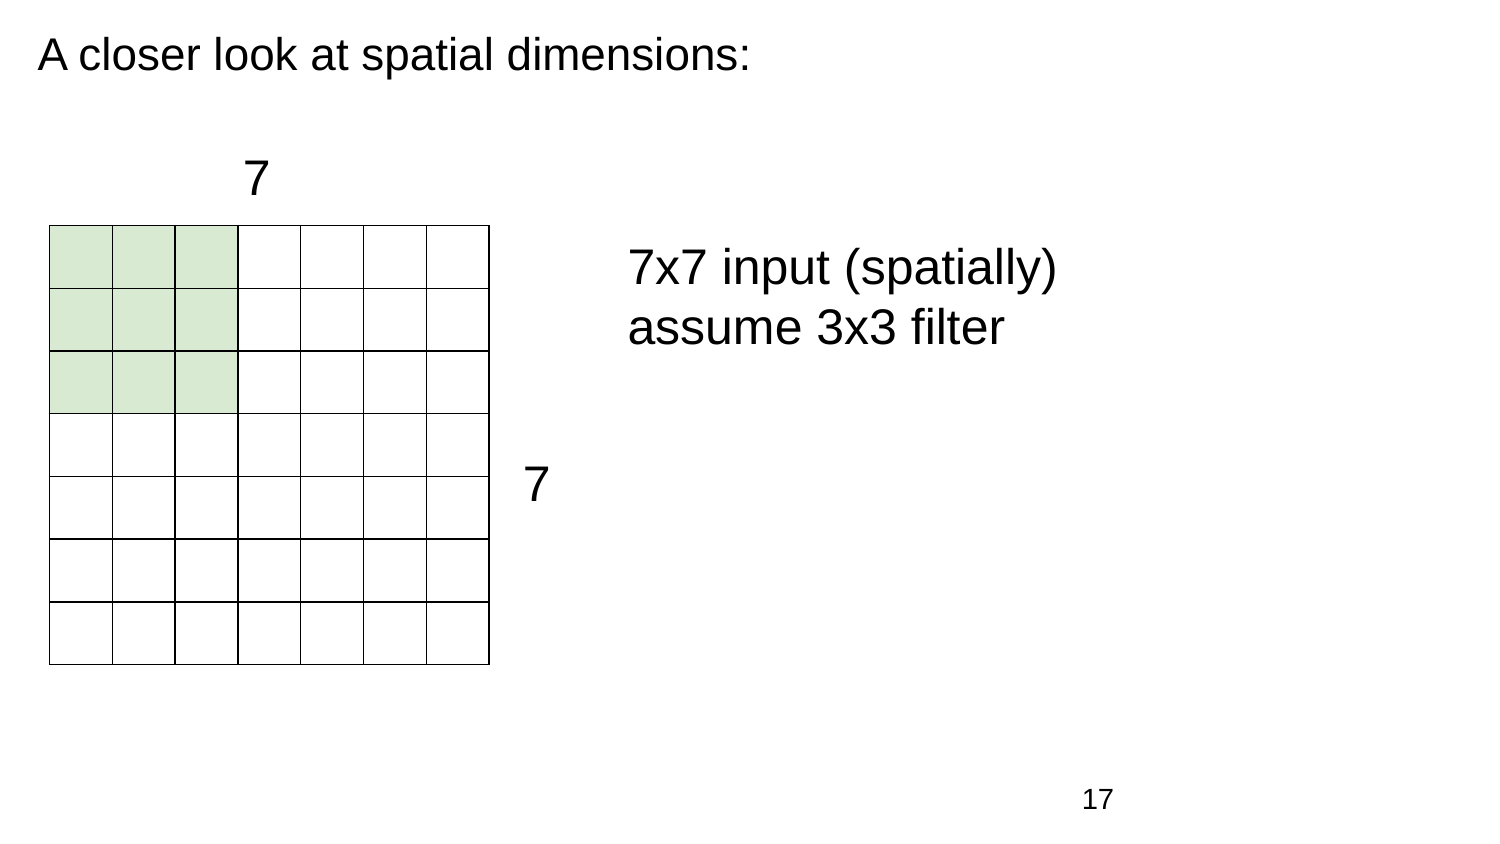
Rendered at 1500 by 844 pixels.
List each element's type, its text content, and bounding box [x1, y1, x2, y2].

table_header [427, 226, 488, 288]
table_cell [176, 540, 237, 601]
text_box A closer look at spatial dimensions: [22, 9, 1397, 110]
table_cell [364, 352, 426, 413]
table_cell [113, 289, 174, 350]
text_box 7x7 input (spatially) assume 3x3 filter [612, 219, 1453, 522]
table_cell [427, 352, 488, 413]
table_cell [427, 289, 488, 350]
table_cell [427, 603, 488, 664]
table_cell [239, 414, 300, 476]
table_cell [50, 289, 112, 350]
table_cell [364, 289, 426, 350]
table_cell [176, 603, 237, 664]
table_cell [113, 414, 174, 476]
text_box 7 [507, 436, 605, 484]
table_cell [239, 603, 300, 664]
table_cell [301, 352, 363, 413]
table_cell [50, 352, 112, 413]
text_box 7 [228, 130, 318, 206]
table_cell [427, 414, 488, 476]
table_cell [301, 540, 363, 601]
table_cell [239, 477, 300, 538]
table_cell [50, 477, 112, 538]
table_cell [50, 540, 112, 601]
table_header [364, 226, 426, 288]
table_cell [301, 289, 363, 350]
table_cell [113, 603, 174, 664]
table_cell [176, 352, 237, 413]
table_header [50, 226, 112, 288]
table_cell [364, 603, 426, 664]
table_header [113, 226, 174, 288]
table_cell [176, 289, 237, 350]
table_header [301, 226, 363, 288]
table_header [176, 226, 237, 288]
table_cell [301, 414, 363, 476]
table_cell [364, 414, 426, 476]
table_cell [113, 477, 174, 538]
table_cell [364, 477, 426, 538]
table_cell [301, 603, 363, 664]
table_cell [176, 477, 237, 538]
table_header [239, 226, 300, 288]
table_cell [239, 289, 300, 350]
table_cell [176, 414, 237, 476]
table_cell [239, 540, 300, 601]
table_cell [113, 352, 174, 413]
table_cell [364, 540, 426, 601]
table_cell [50, 603, 112, 664]
table_cell [239, 352, 300, 413]
table_cell [427, 540, 488, 601]
table_cell [113, 540, 174, 601]
table_cell [427, 477, 488, 538]
slide_number 17 [1066, 765, 1157, 831]
table_cell [301, 477, 363, 538]
table_cell [50, 414, 112, 476]
